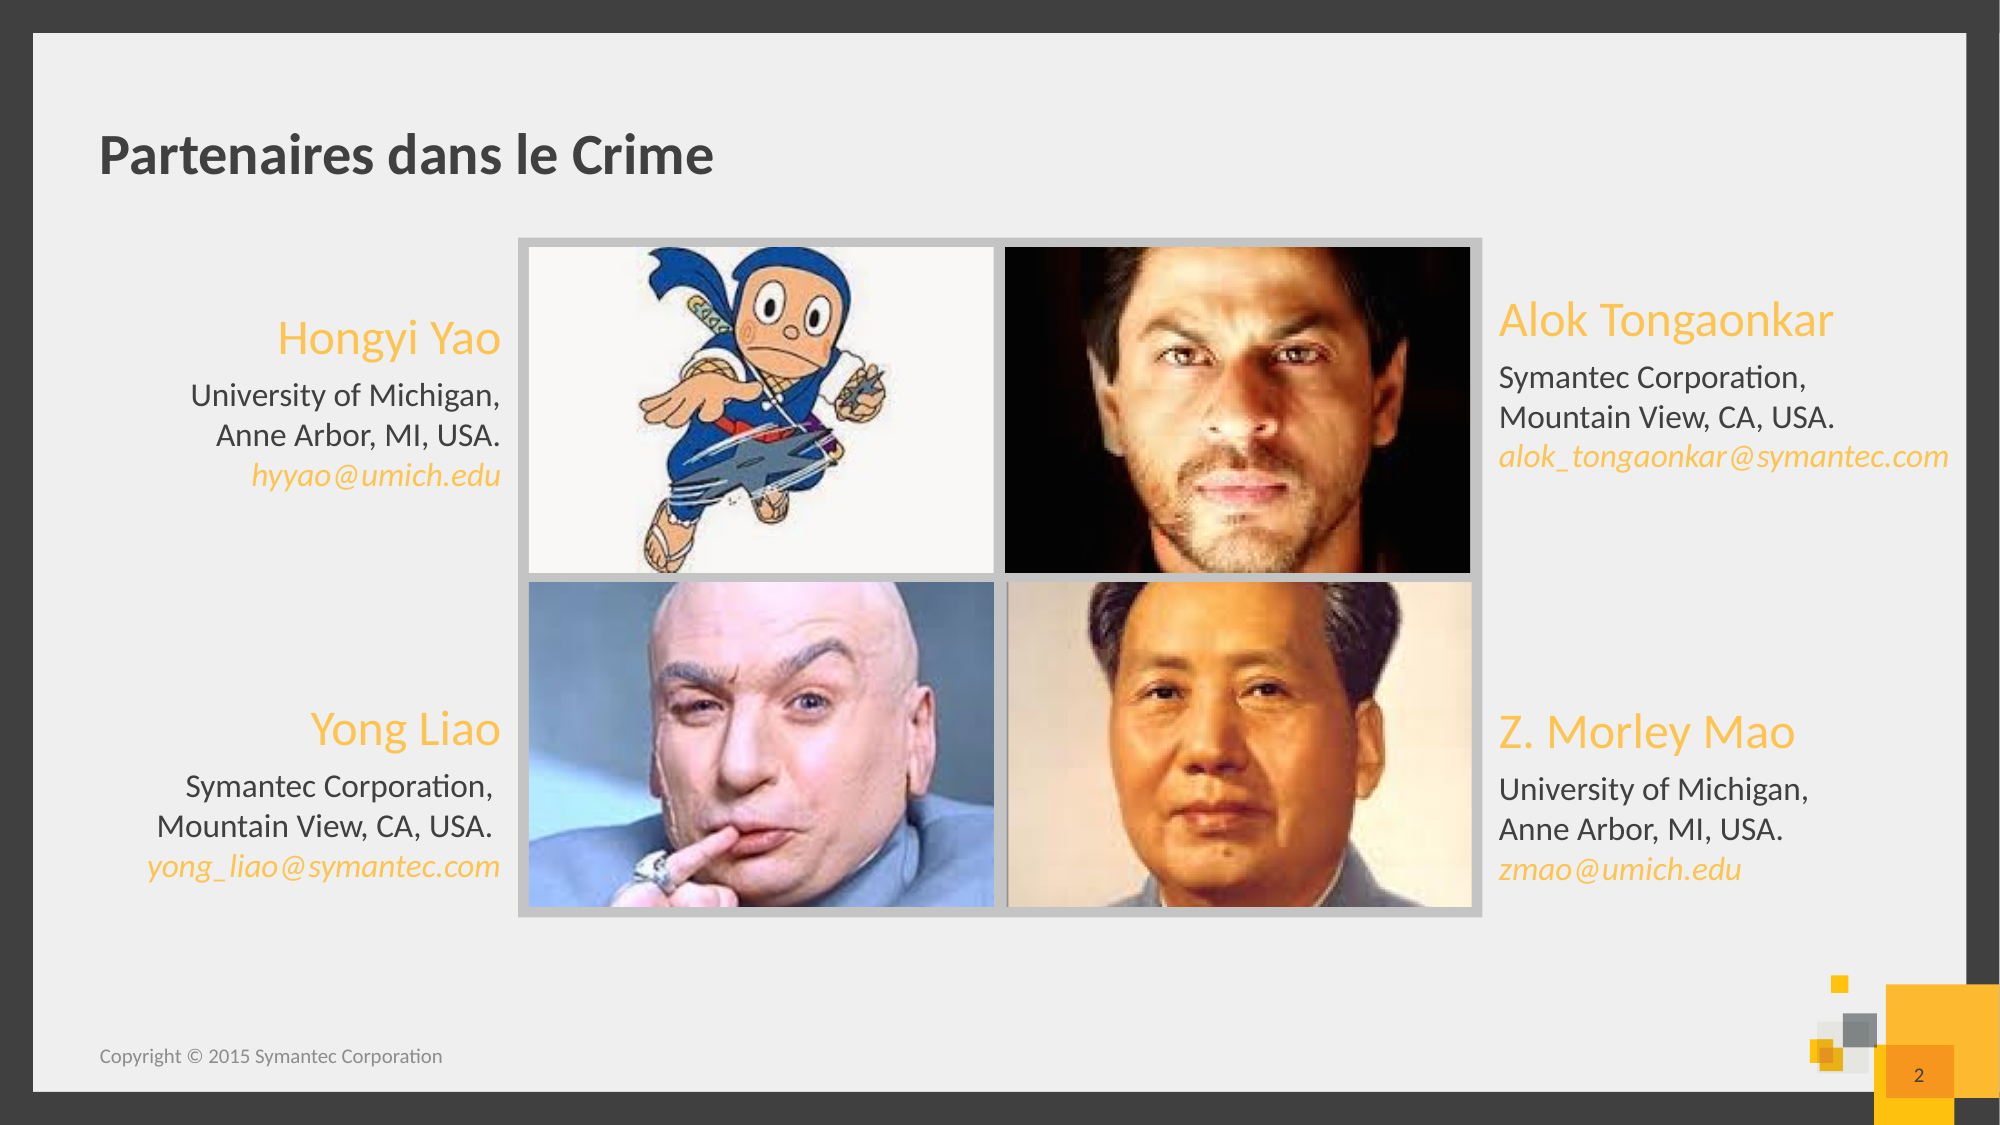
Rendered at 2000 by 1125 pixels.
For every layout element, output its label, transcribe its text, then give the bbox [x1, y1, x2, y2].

slide_number 2 [1876, 1056, 1963, 1087]
list Alok Tongaonkar Symantec Corporation, Mountain View, CA, USA. alok_tongaonkar@symantec.com [1498, 275, 1963, 545]
picture [1006, 582, 1472, 908]
list Yong Liao Symantec Corporation, Mountain View, CA, USA. yong_liao@symantec.com [100, 609, 502, 880]
list Hongyi Yao University of Michigan, Anne Arbor, MI, USA. hyyao@umich.edu [100, 275, 502, 546]
picture [528, 582, 995, 908]
picture [1004, 247, 1471, 573]
title Partenaires dans le Crime [99, 50, 1900, 188]
list Z. Morley Mao University of Michigan, Anne Arbor, MI, USA. zmao@umich.edu [1498, 609, 1900, 880]
picture [528, 247, 994, 573]
footer Copyright © 2015 Symantec Corporation [99, 1038, 1002, 1069]
